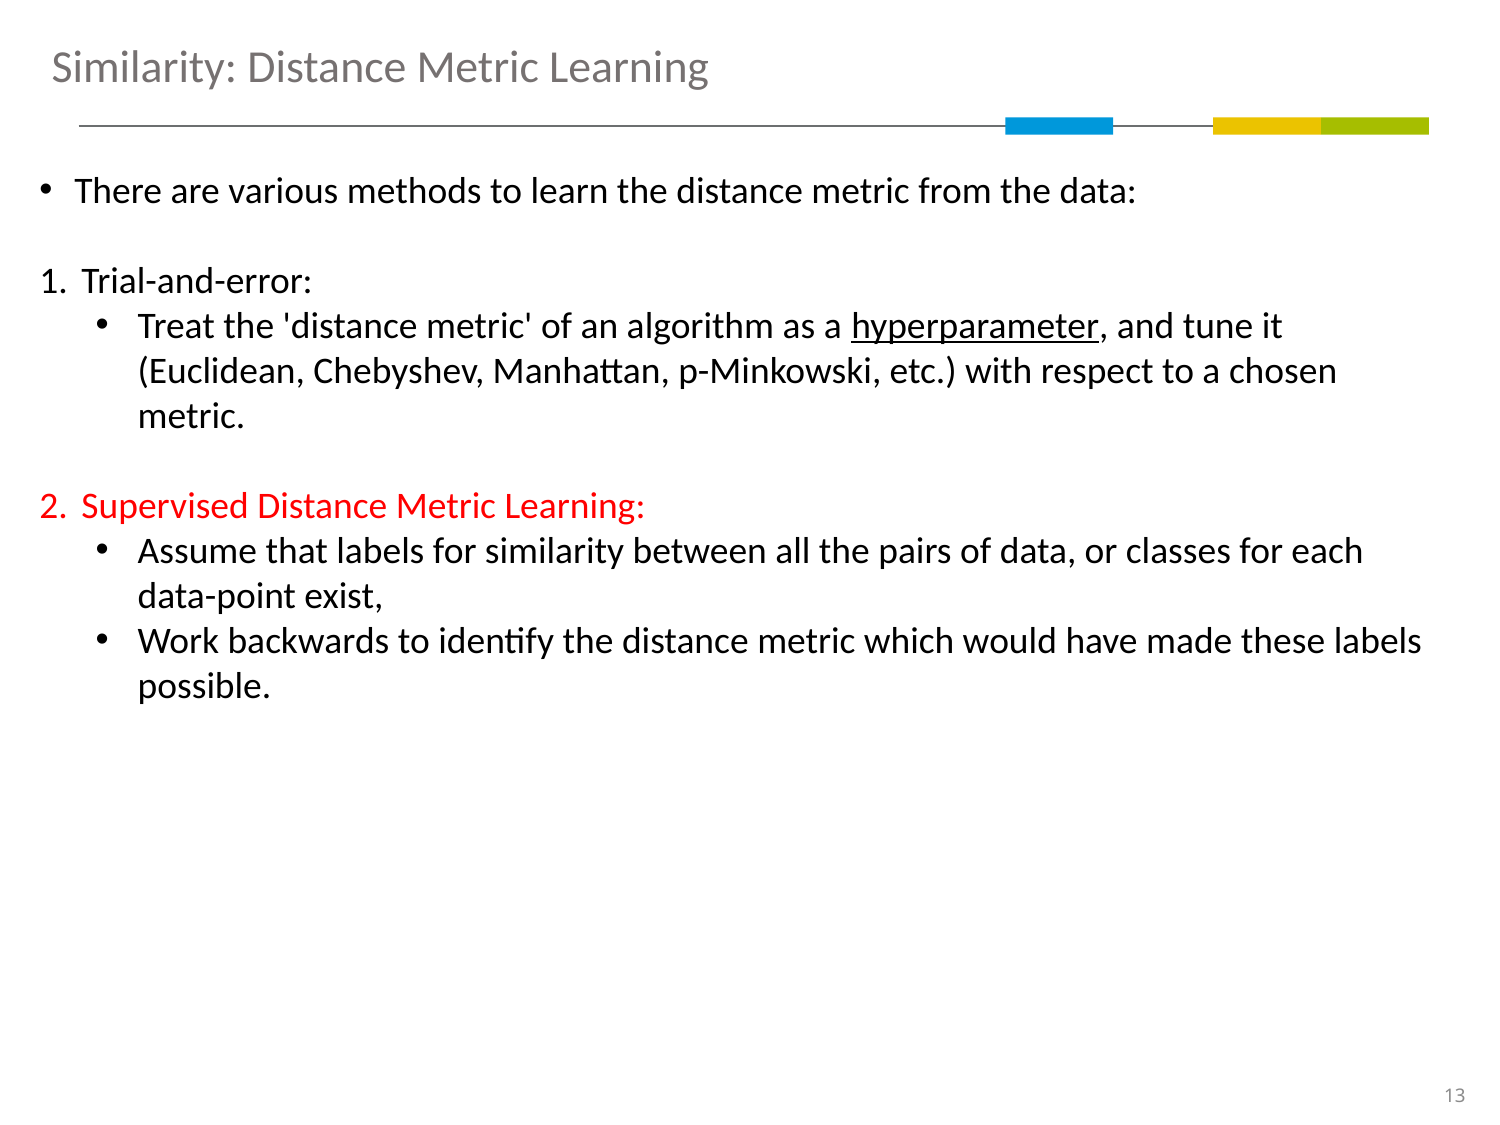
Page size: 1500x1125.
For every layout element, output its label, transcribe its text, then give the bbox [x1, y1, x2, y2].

text_box There are various methods to learn the distance metric from the data: Trial-and-error: Treat the 'distance metric' of an algorithm as a hyperparameter, and tune it (Euclidean, Chebyshev, Manhattan, p-Minkowski, etc.) with respect to a chosen metric. Supervised Distance Metric Learning: Assume that labels for similarity between all the pairs of data, or classes for each data-point exist, Work backwards to identify the distance metric which would have made these labels possible. [28, 160, 1462, 791]
text_box Similarity: Distance Metric Learning [36, 29, 725, 99]
